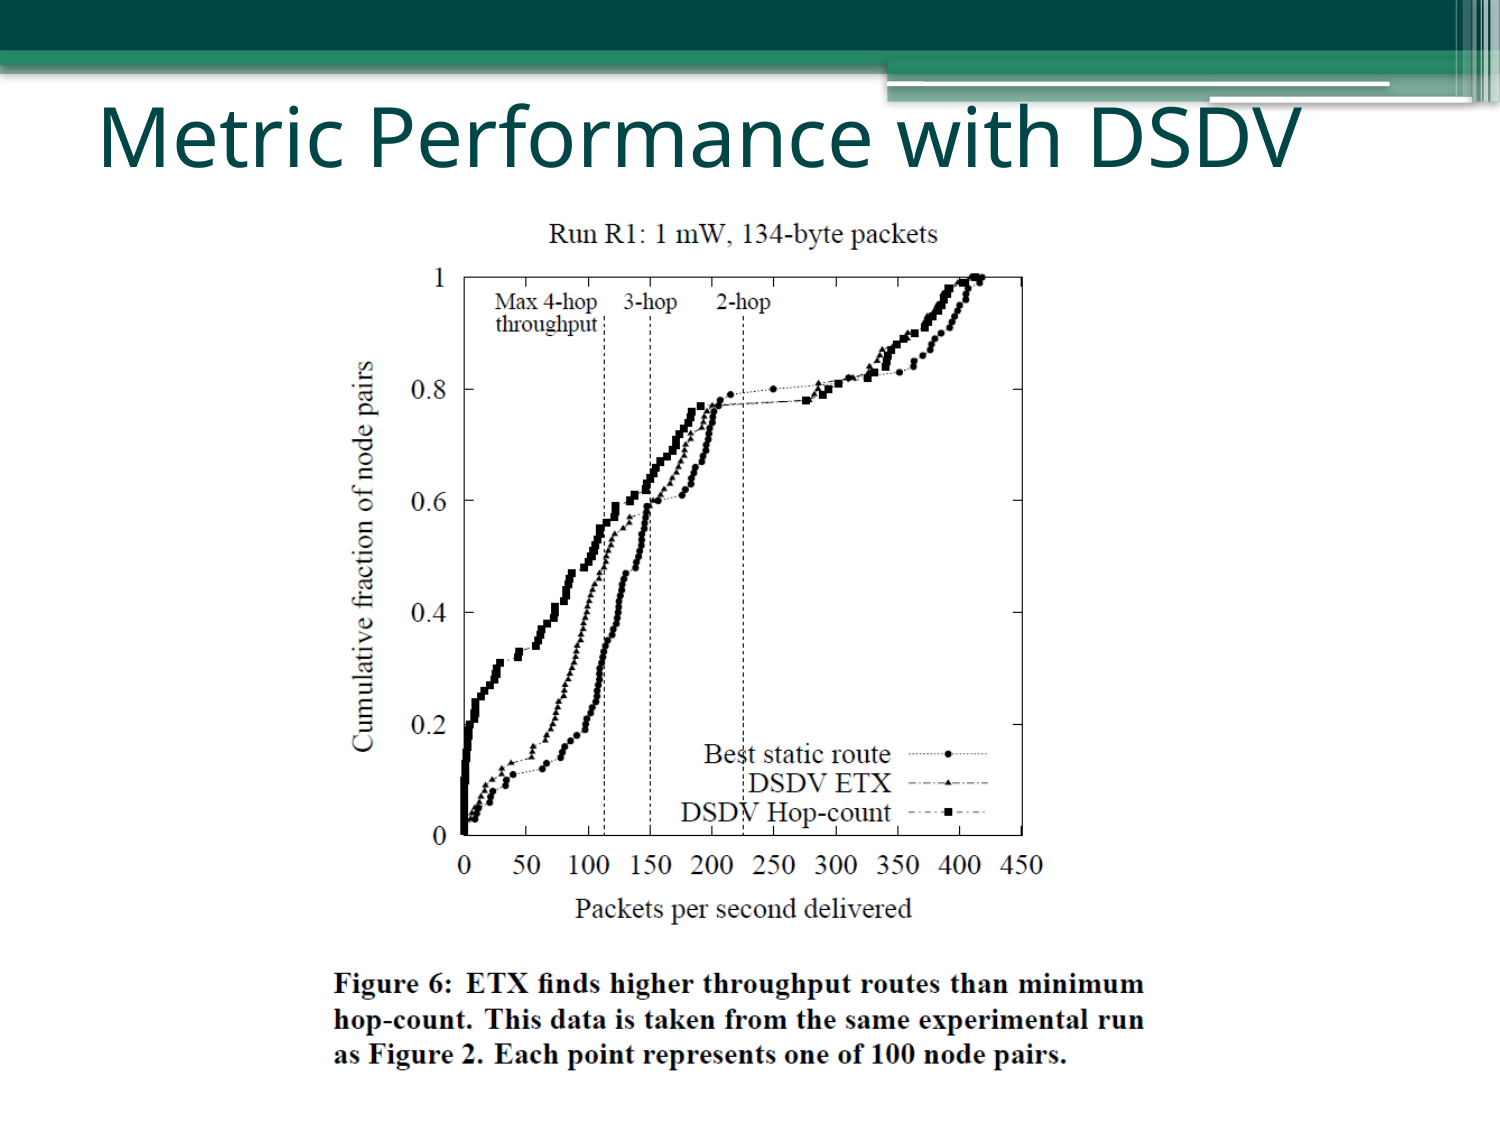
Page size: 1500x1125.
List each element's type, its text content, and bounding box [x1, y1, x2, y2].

title Metric Performance with DSDV [82, 46, 1386, 222]
picture [280, 187, 1173, 1077]
